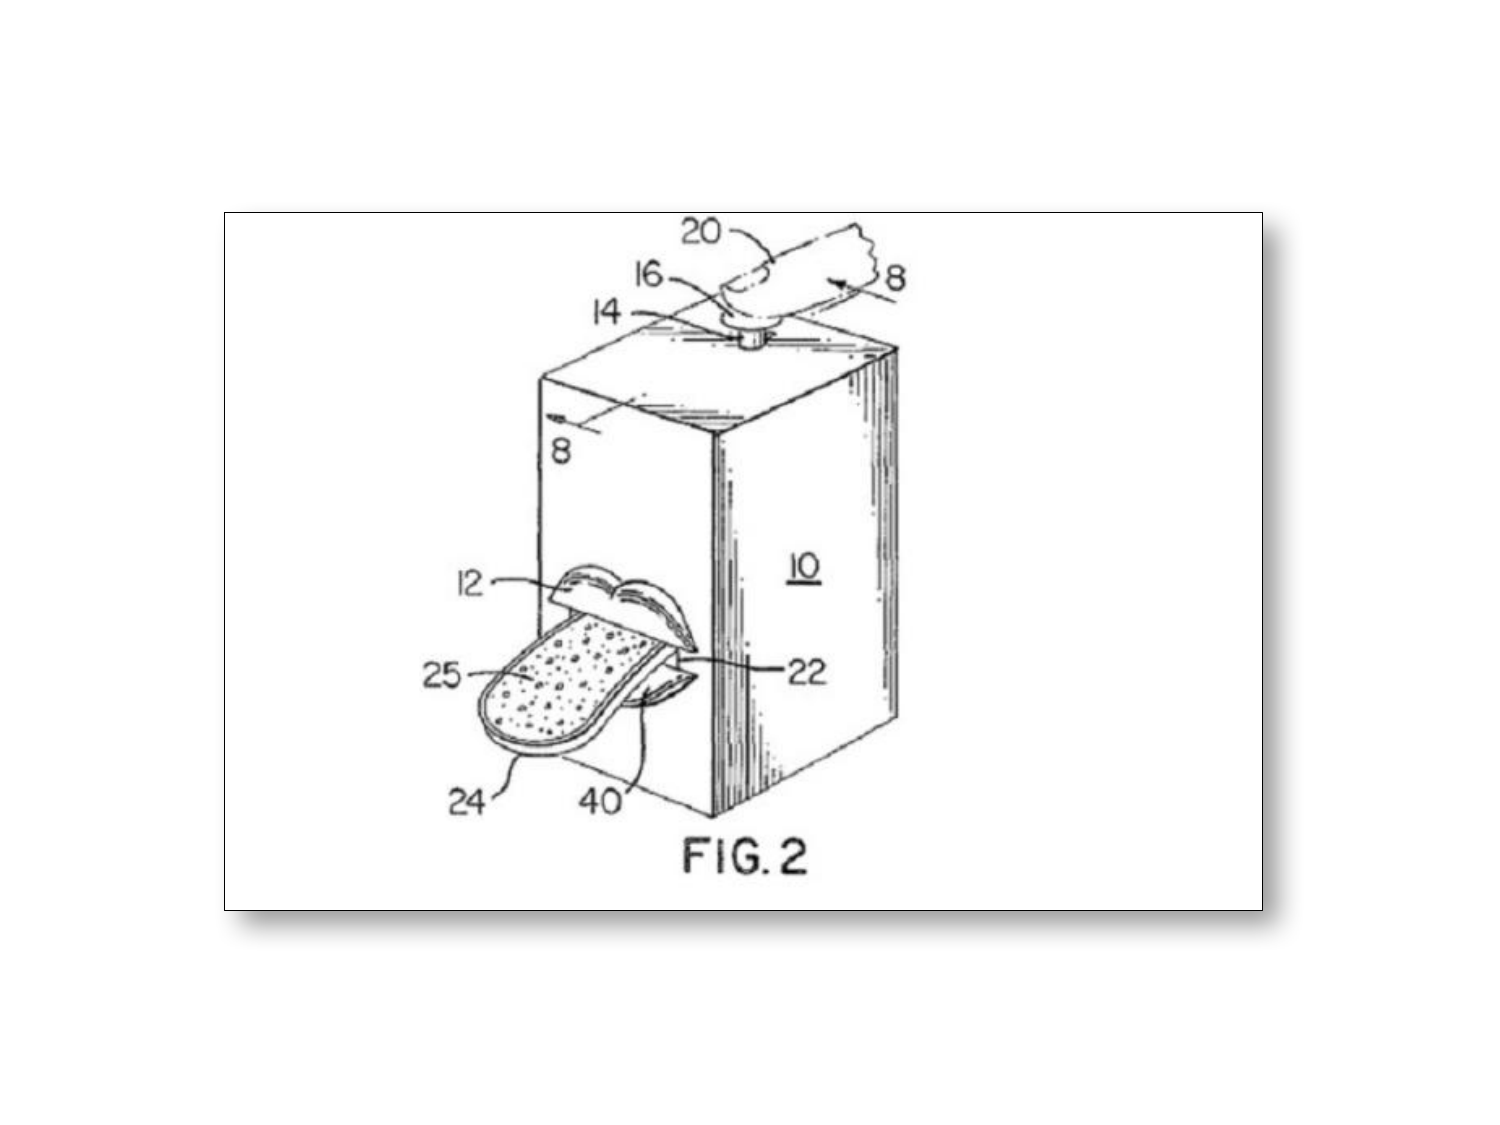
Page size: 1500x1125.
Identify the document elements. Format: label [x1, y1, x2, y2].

picture [224, 212, 1263, 910]
